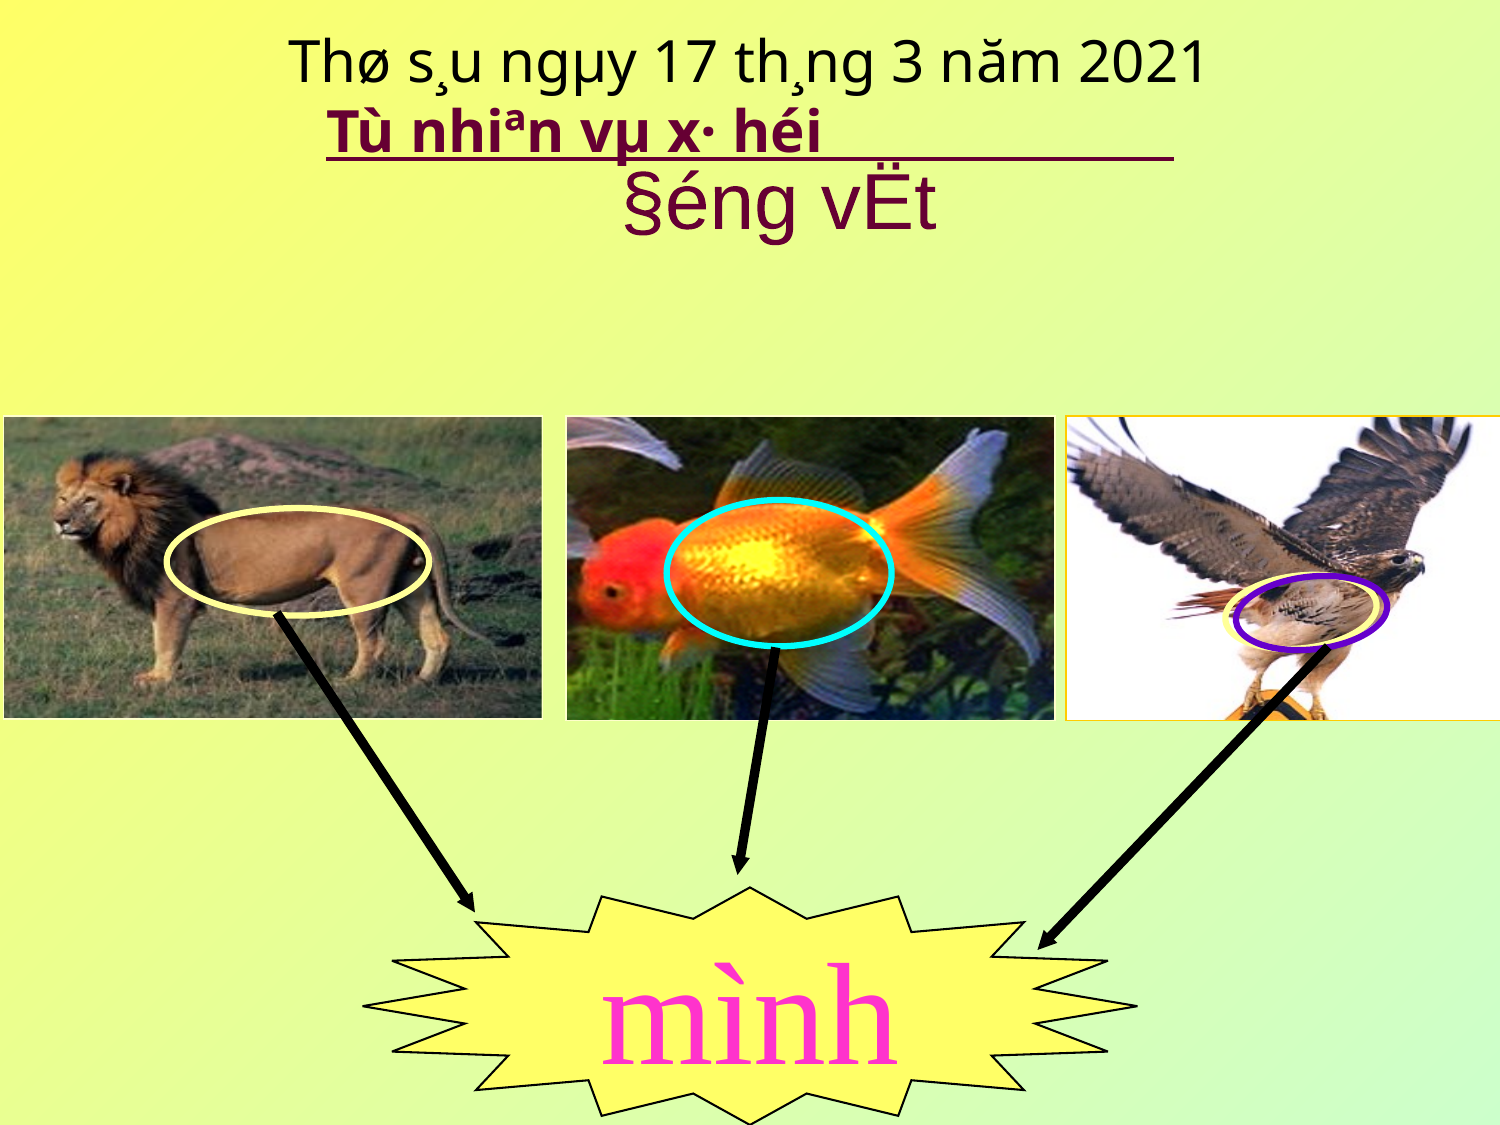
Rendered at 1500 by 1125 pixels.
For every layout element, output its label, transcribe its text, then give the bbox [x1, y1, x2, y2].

text_box [346, 719, 475, 913]
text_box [1224, 574, 1388, 650]
text_box [734, 720, 764, 875]
text_box Thø s¸u ngµy 17 th¸ng 3 năm 2021 Tù nhiªn vµ x· héi [74, 0, 1425, 188]
picture [4, 416, 542, 719]
text_box mình [362, 887, 1138, 1125]
text_box [1037, 720, 1258, 950]
picture [1066, 416, 1500, 720]
picture [566, 416, 1055, 720]
